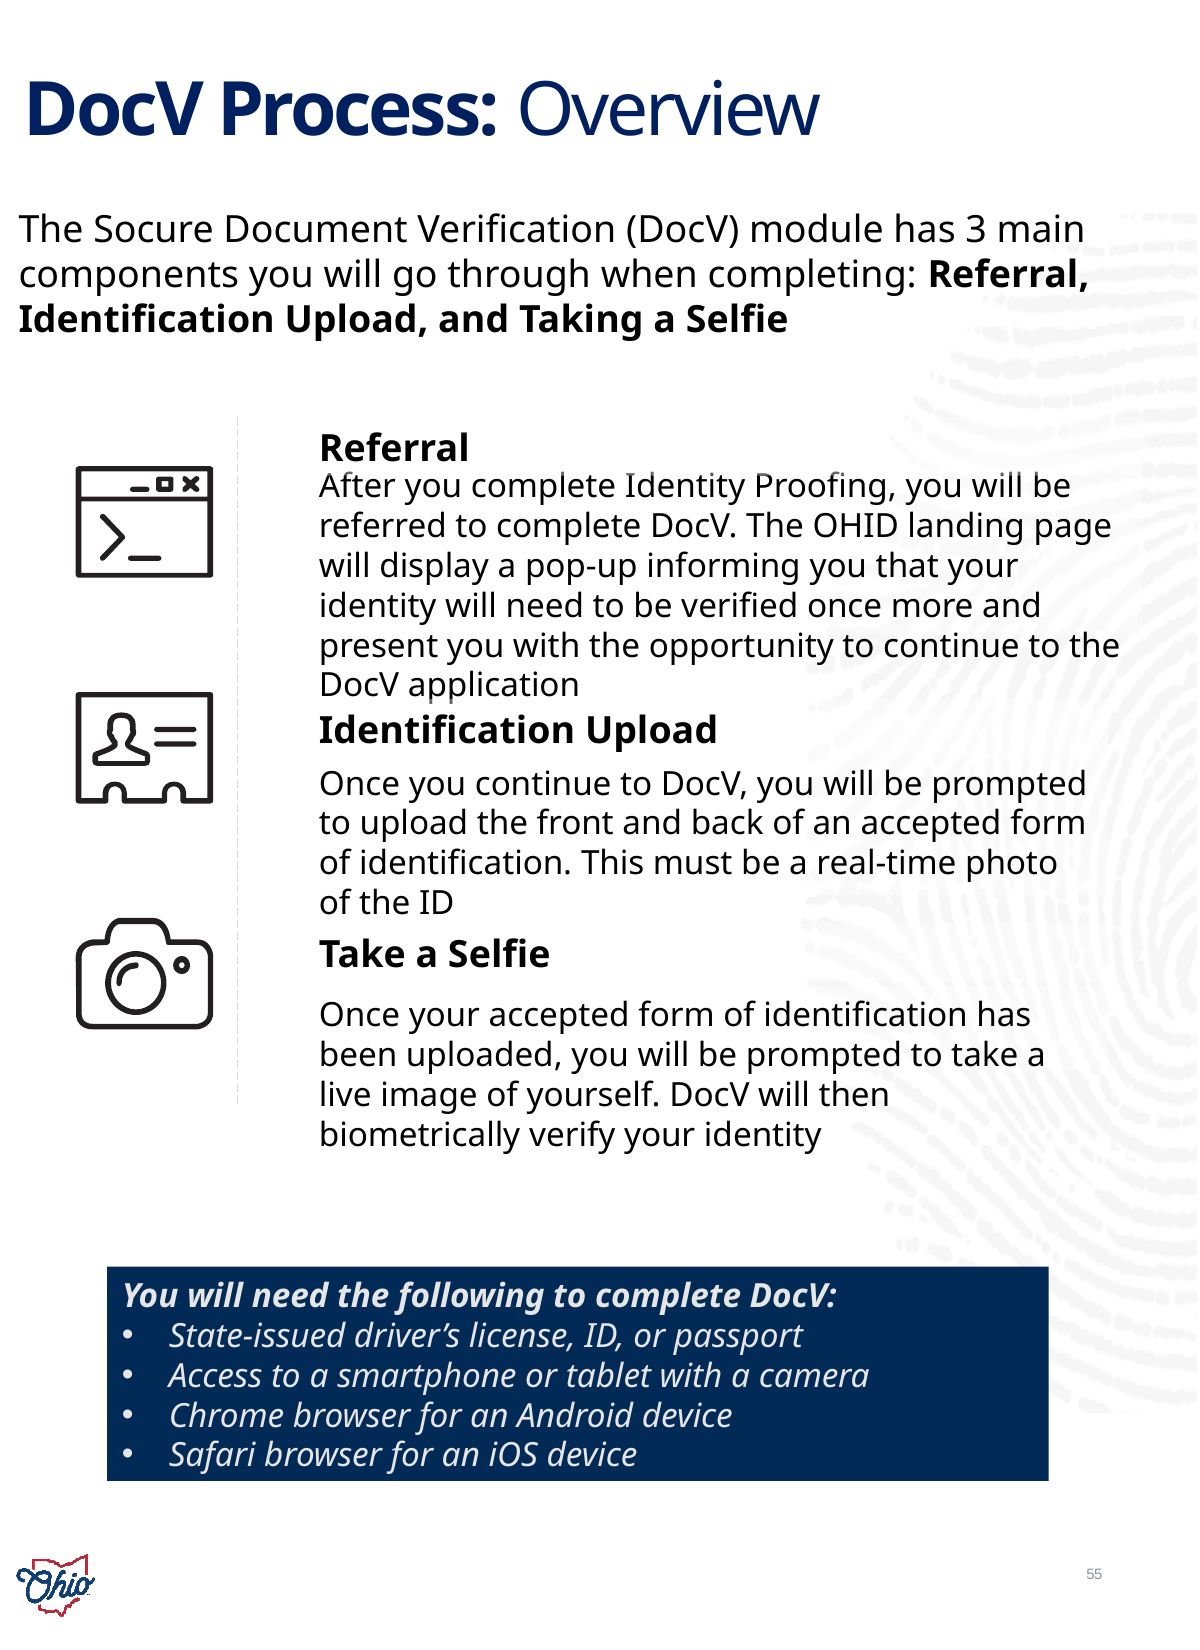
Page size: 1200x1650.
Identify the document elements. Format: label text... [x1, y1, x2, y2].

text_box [75, 917, 214, 1030]
picture [16, 1554, 95, 1617]
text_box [304, 922, 1109, 1070]
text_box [75, 692, 214, 804]
text_box The Socure Document Verification (DocV) module has 3 main components you will go through when completing: Referral, Identification Upload, and Taking a Selfie [3, 197, 1200, 348]
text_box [304, 698, 1109, 896]
slide_number 55 [847, 1529, 1118, 1618]
picture [799, 212, 1197, 1413]
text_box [75, 466, 214, 578]
text_box You will need the following to complete DocV: State-issued driver’s license, ID, or passport Access to a smartphone or tablet with a camera Chrome browser for an Android device Safari browser for an iOS device [107, 1266, 1049, 1481]
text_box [304, 417, 1142, 635]
text_box DocV Process: Overview [21, 58, 1036, 151]
